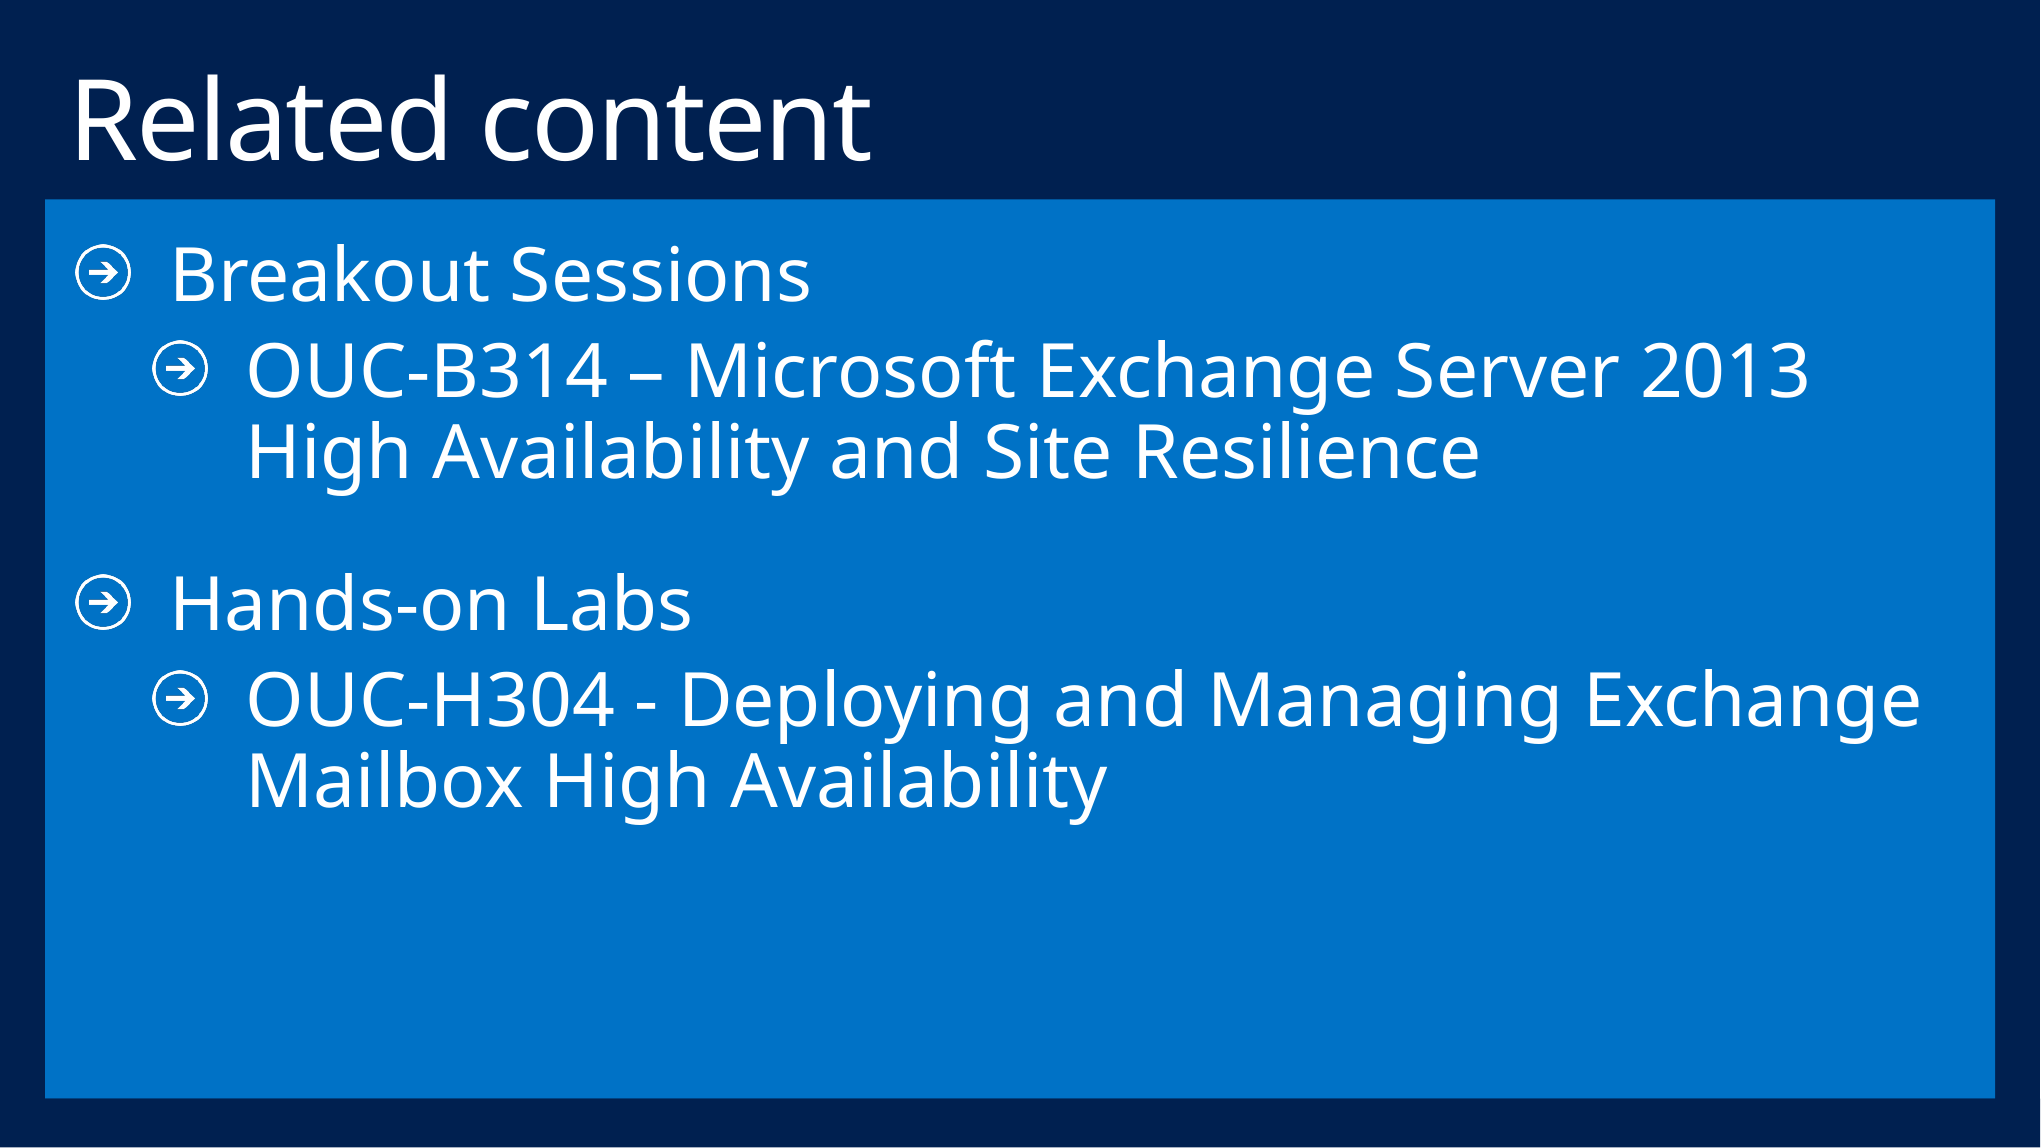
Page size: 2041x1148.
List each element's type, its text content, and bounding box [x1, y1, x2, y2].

picture [75, 244, 131, 300]
picture [152, 670, 208, 726]
text_box [0, 0, 2041, 1148]
picture [75, 574, 131, 630]
text_box Breakout Sessions OUC-B314 – Microsoft Exchange Server 2013 High Availability and Site Resilience [60, 229, 1995, 502]
title Related content [46, 48, 1996, 198]
text_box [46, 198, 1996, 1098]
text_box Hands-on Labs OUC-H304 - Deploying and Managing Exchange Mailbox High Availability [60, 558, 1995, 928]
picture [152, 340, 208, 396]
